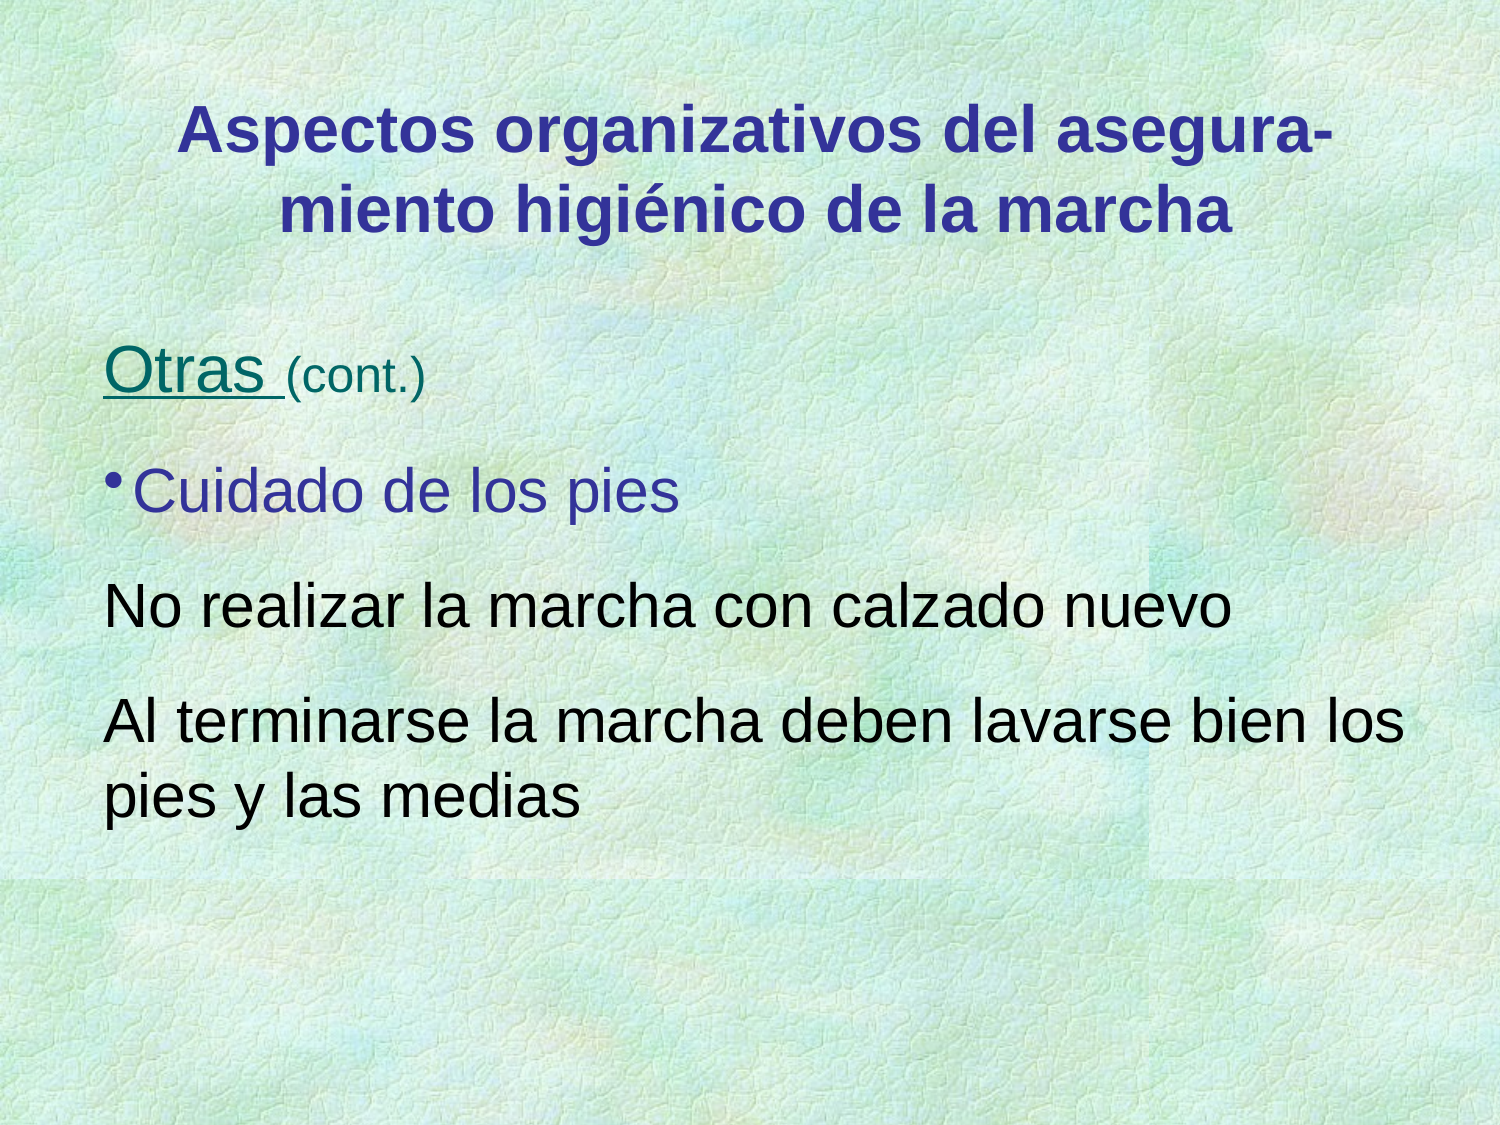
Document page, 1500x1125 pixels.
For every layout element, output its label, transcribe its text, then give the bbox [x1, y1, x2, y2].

text_box Aspectos organizativos del asegura-miento higiénico de la marcha Otras (cont.) Cuidado de los pies No realizar la marcha con calzado nuevo Al terminarse la marcha deben lavarse bien los pies y las medias [88, 78, 1424, 838]
picture [0, 0, 1500, 1125]
